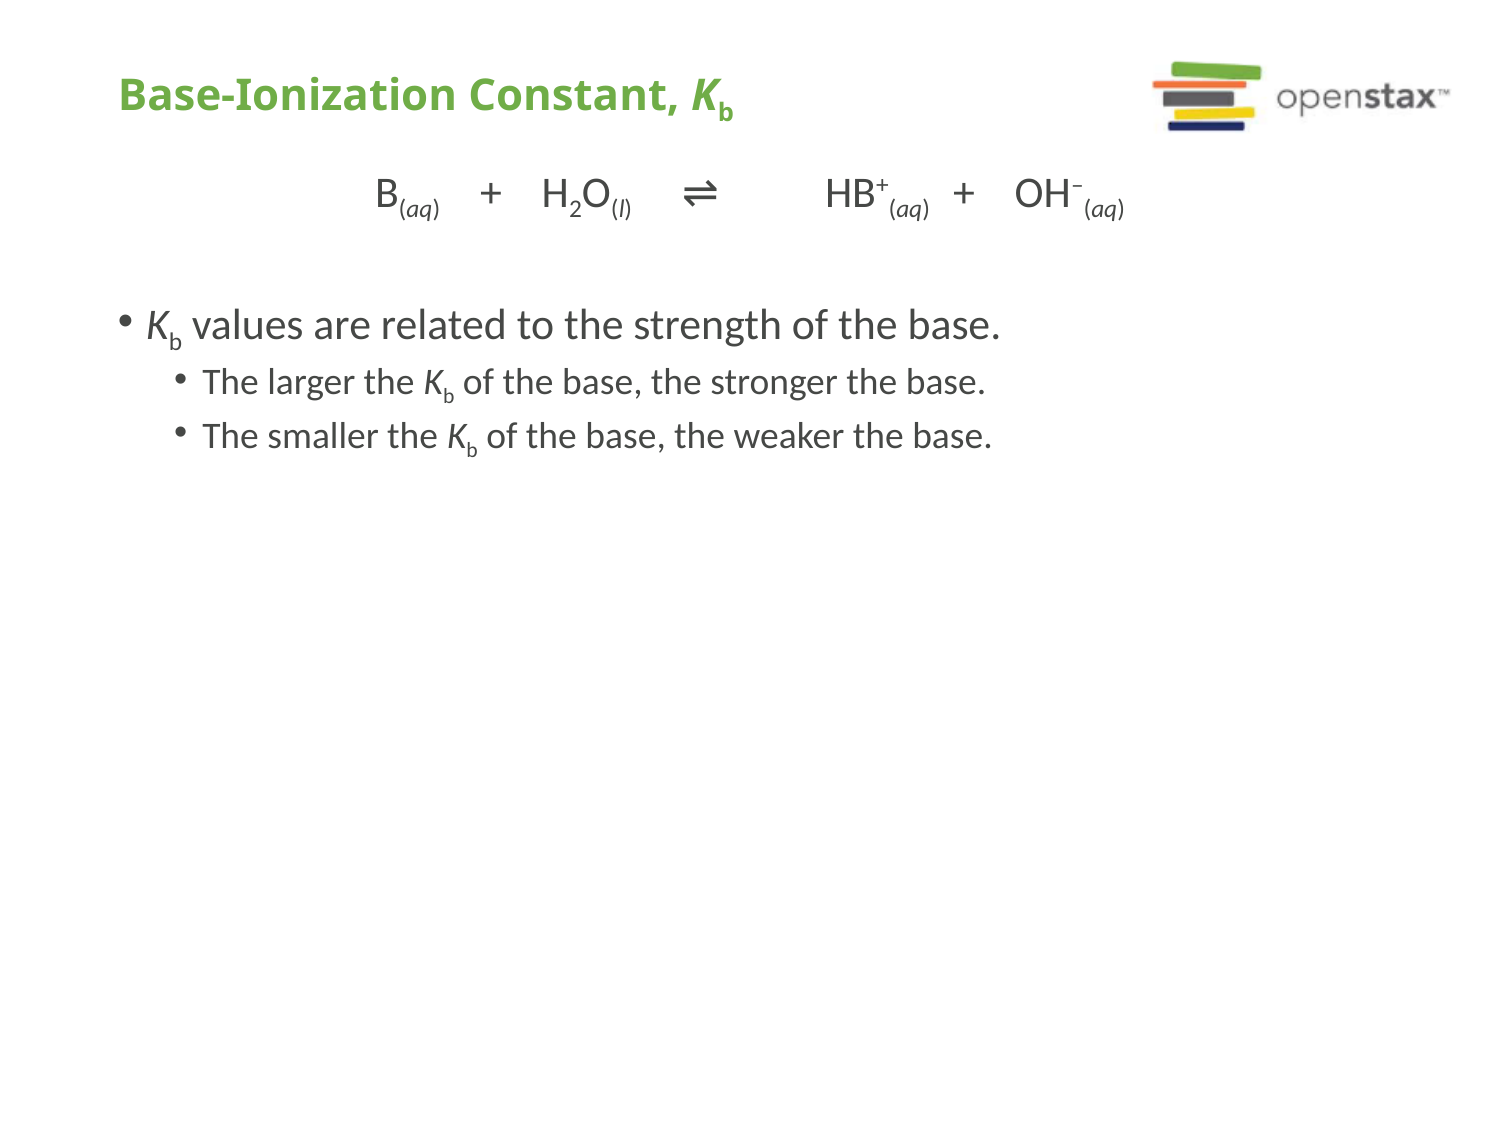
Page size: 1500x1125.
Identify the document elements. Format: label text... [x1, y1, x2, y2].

text_box Base-Ionization Constant, Kb [103, 59, 1397, 130]
text_box B(aq) + H2O(l) ⇌ HB+(aq) + OH–(aq) Kb values are related to the strength of the base. The larger the Kb of the base, the stronger the base. The smaller the Kb of the base, the weaker the base. [103, 156, 1397, 780]
picture [1151, 59, 1452, 134]
